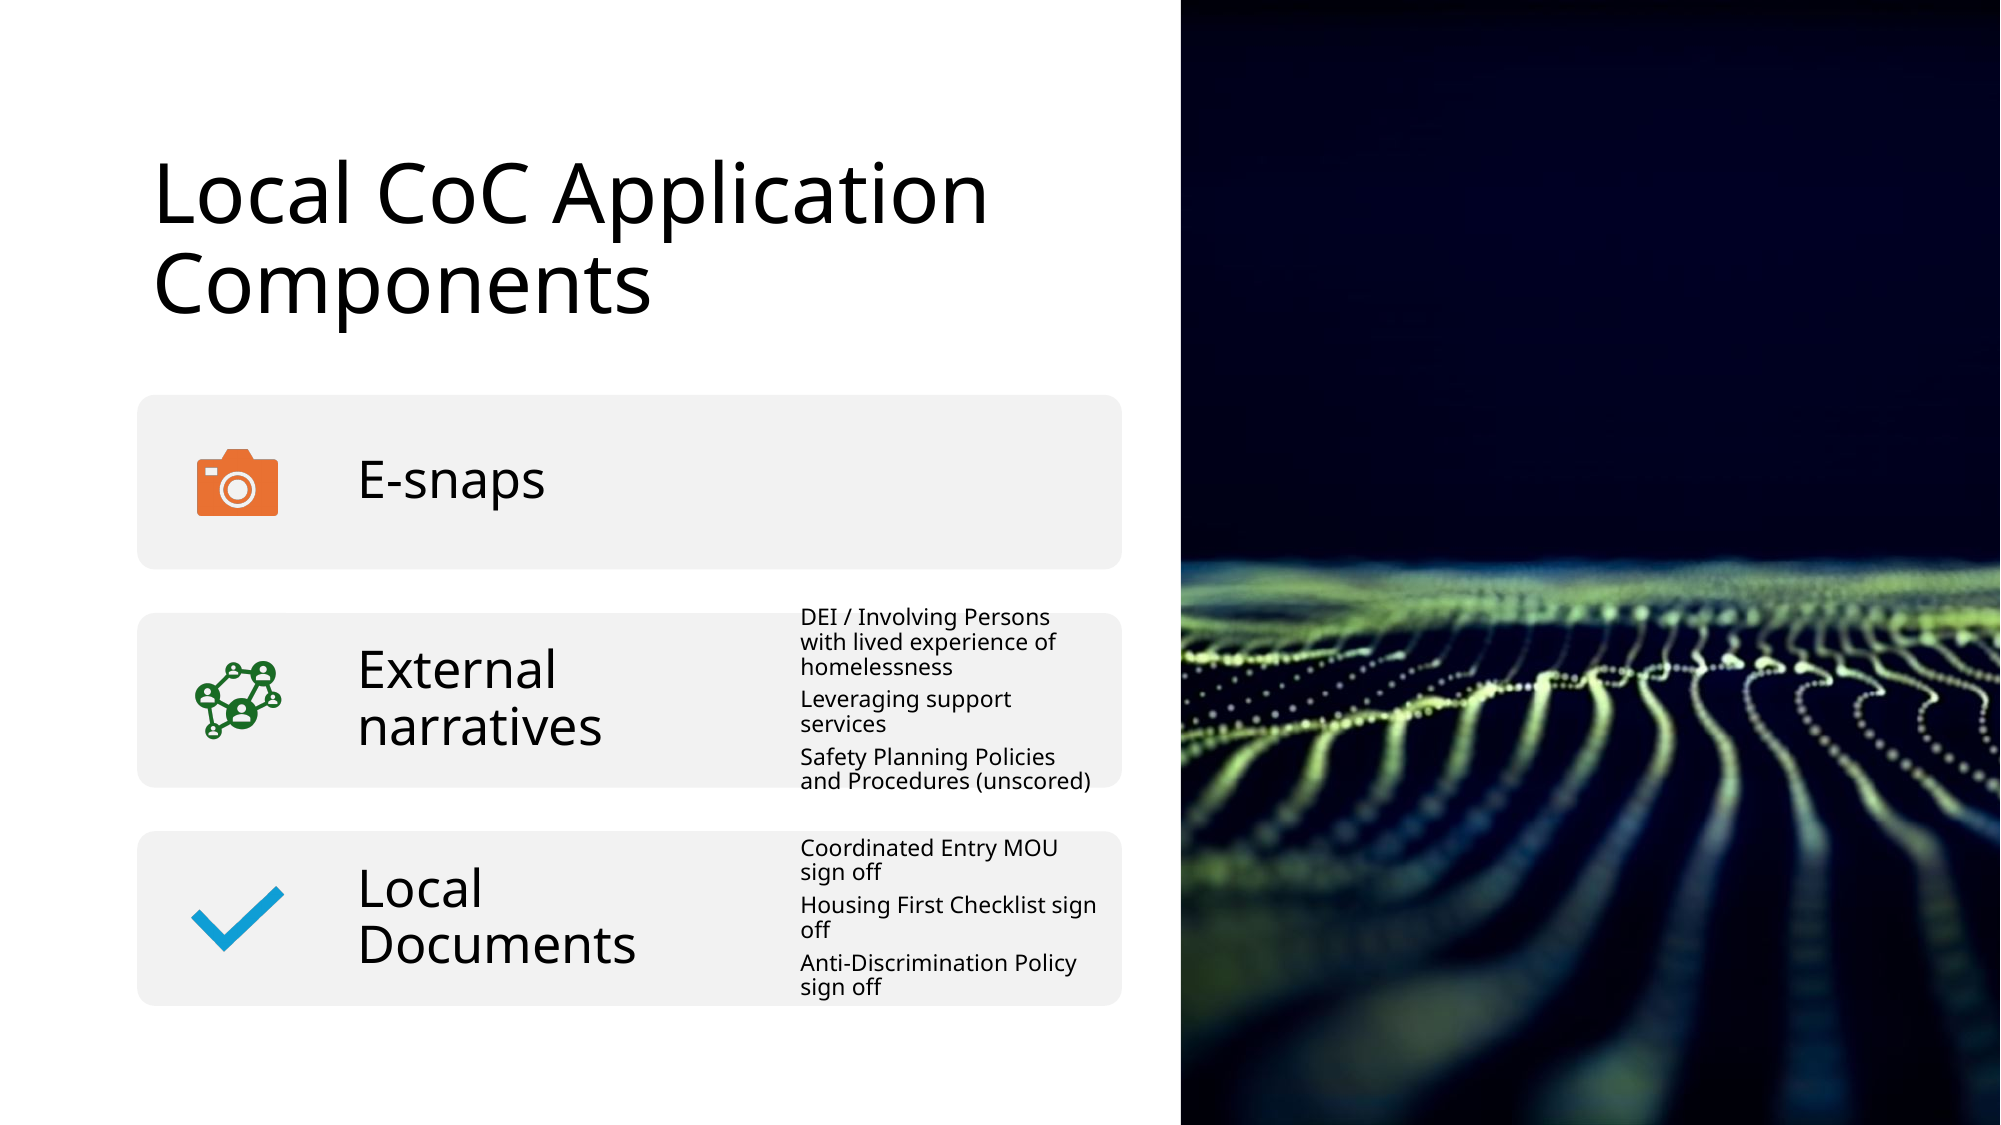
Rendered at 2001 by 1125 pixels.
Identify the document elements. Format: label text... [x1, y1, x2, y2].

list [136, 393, 1123, 1007]
title Local CoC Application Components [137, 118, 1122, 365]
text_box [0, 0, 1180, 1125]
picture [1180, 0, 2000, 1125]
